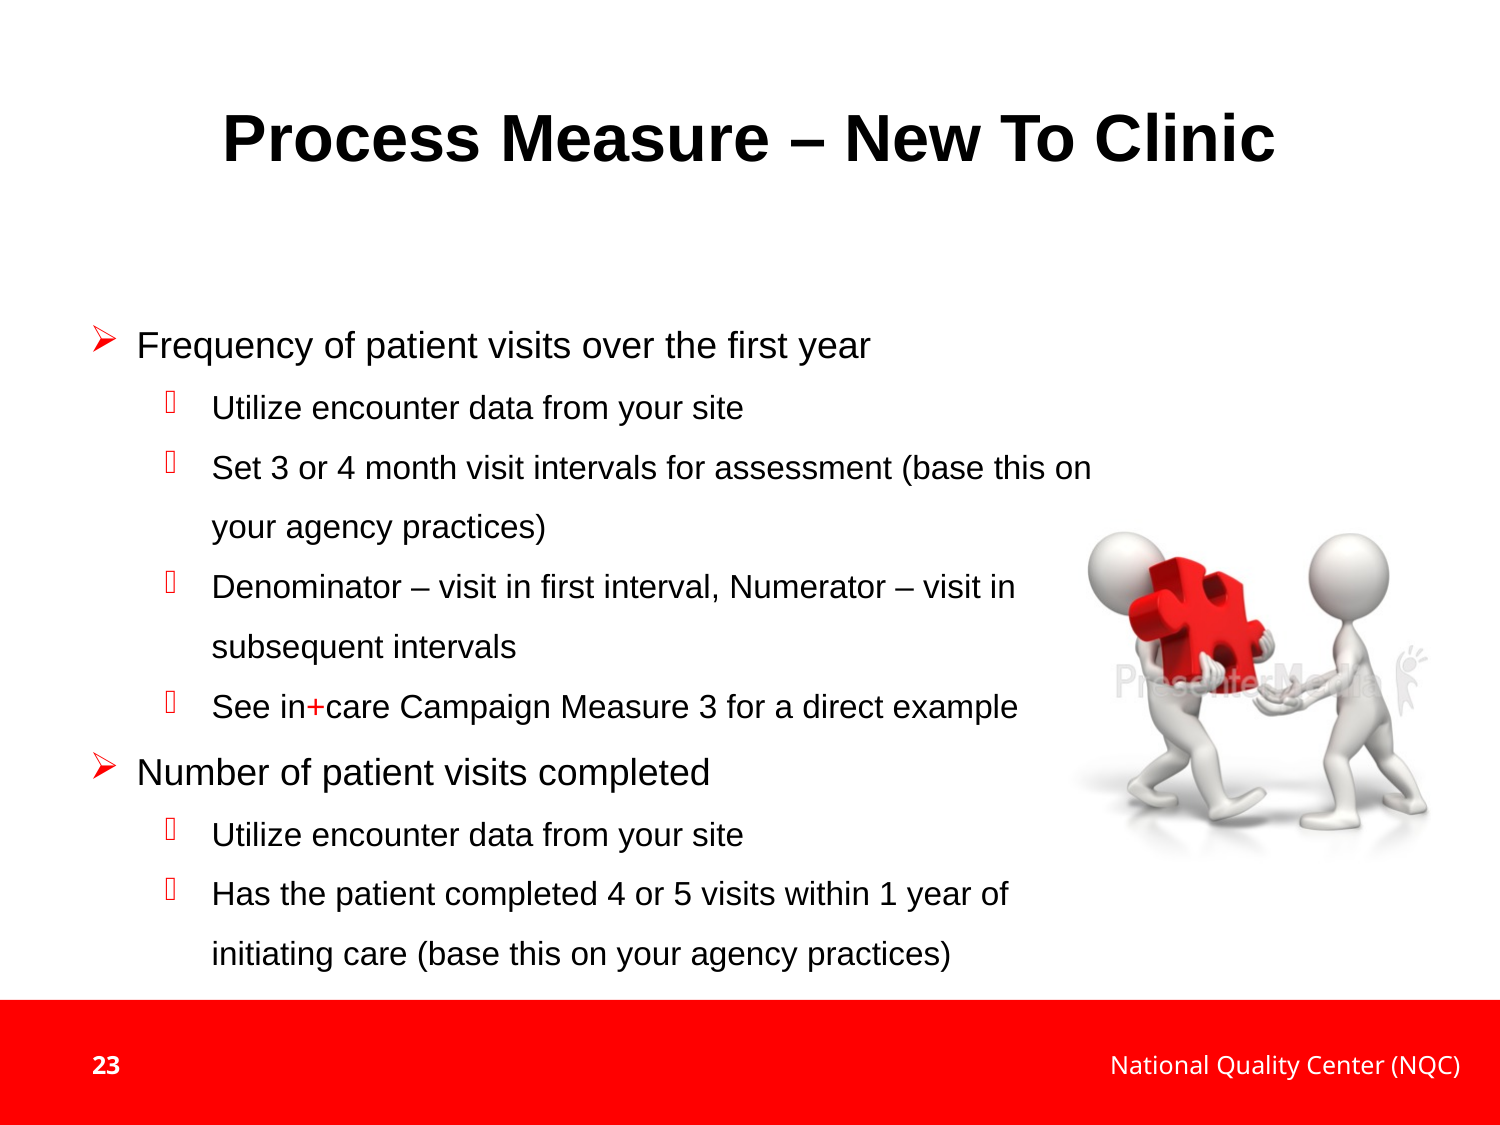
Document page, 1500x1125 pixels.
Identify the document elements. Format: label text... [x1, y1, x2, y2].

text_box Frequency of patient visits over the first year Utilize encounter data from your site Set 3 or 4 month visit intervals for assessment (base this on your agency practices) Denominator – visit in first interval, Numerator – visit in subsequent intervals See in+care Campaign Measure 3 for a direct example Number of patient visits completed Utilize encounter data from your site Has the patient completed 4 or 5 visits within 1 year of initiating care (base this on your agency practices) [74, 291, 1138, 980]
picture [1062, 487, 1463, 888]
title Process Measure – New To Clinic [75, 112, 1425, 238]
